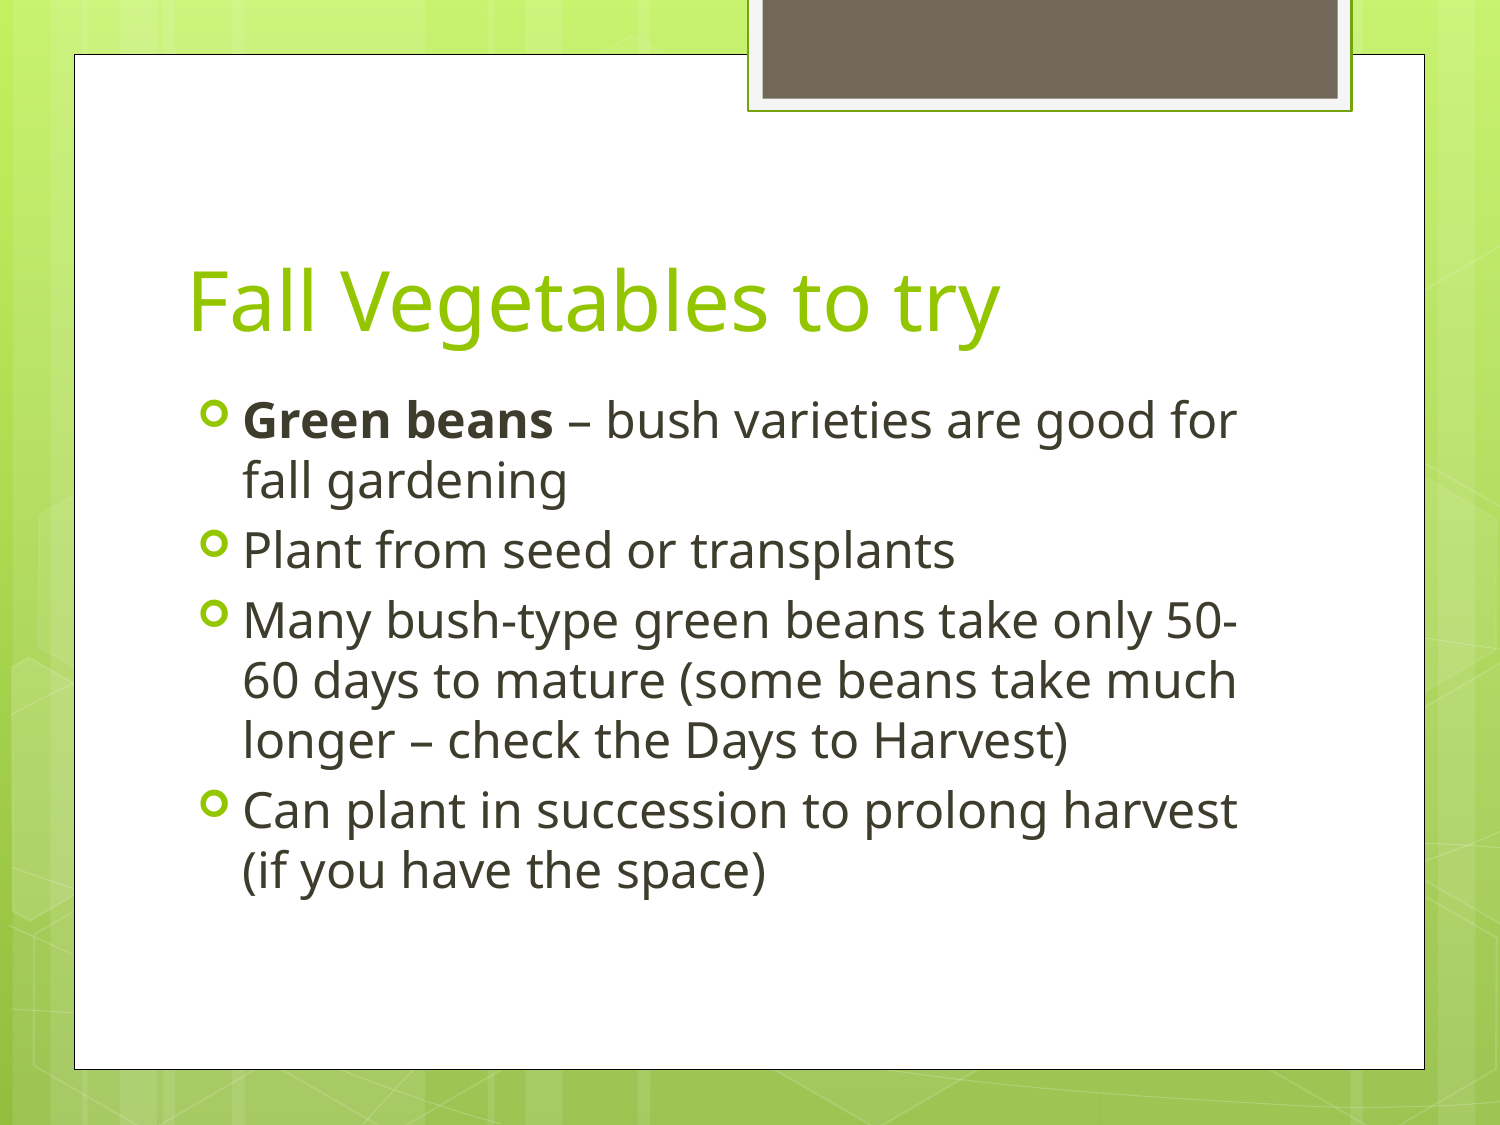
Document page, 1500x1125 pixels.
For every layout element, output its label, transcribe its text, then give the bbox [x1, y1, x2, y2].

list Green beans – bush varieties are good for fall gardening Plant from seed or transplants Many bush-type green beans take only 50-60 days to mature (some beans take much longer – check the Days to Harvest) Can plant in succession to prolong harvest (if you have the space) [171, 381, 1283, 957]
title Fall Vegetables to try [171, 168, 1324, 357]
